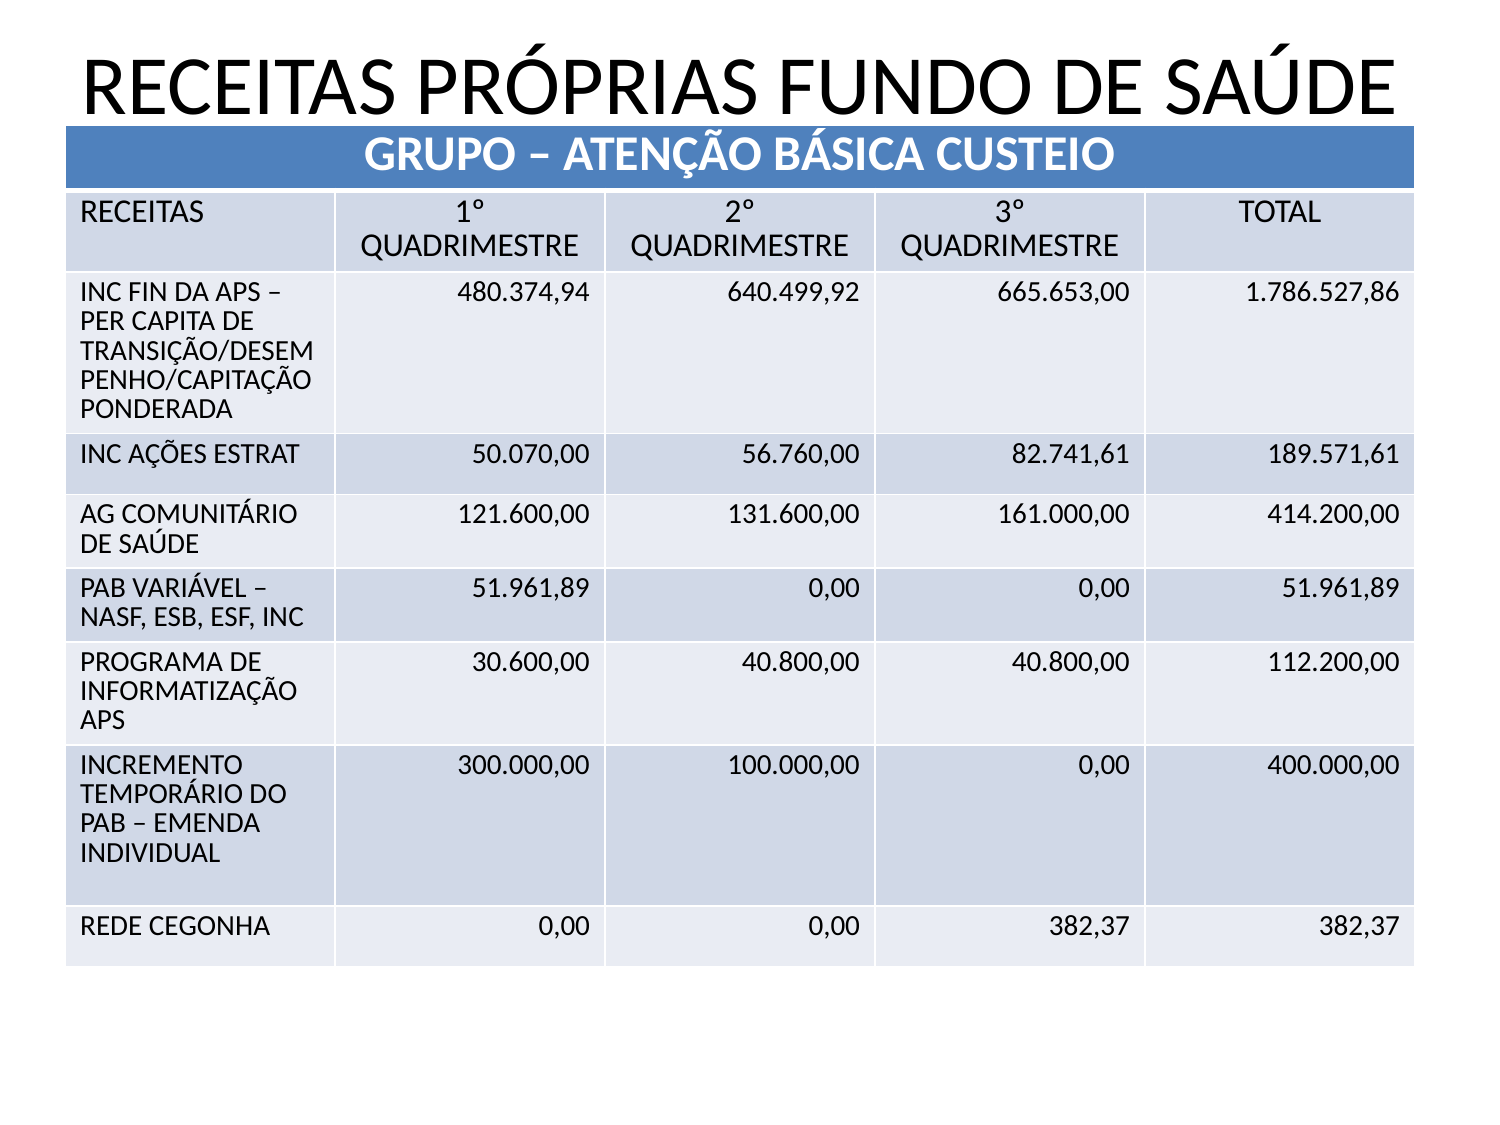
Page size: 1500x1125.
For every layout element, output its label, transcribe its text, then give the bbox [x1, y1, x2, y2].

title RECEITAS PRÓPRIAS FUNDO DE SAÚDE [64, 19, 1415, 125]
table_cell 30.600,00 [336, 643, 604, 744]
table_cell INC AÇÕES ESTRAT [66, 434, 334, 494]
table_cell 51.961,89 [1146, 569, 1414, 641]
table_cell 640.499,92 [606, 273, 874, 433]
table_cell 50.070,00 [336, 434, 604, 494]
table_cell 1º QUADRIMESTRE [336, 193, 604, 271]
table_cell 56.760,00 [606, 434, 874, 494]
table_cell 82.741,61 [876, 434, 1144, 494]
table_cell RECEITAS [66, 193, 334, 271]
table_cell 189.571,61 [1146, 434, 1414, 494]
table_cell 382,37 [876, 907, 1144, 966]
table_cell 40.800,00 [876, 643, 1144, 744]
table_cell 40.800,00 [606, 643, 874, 744]
table_cell 0,00 [876, 746, 1144, 905]
table_cell INCREMENTO TEMPORÁRIO DO PAB – EMENDA INDIVIDUAL [66, 746, 334, 905]
table_cell 3º QUADRIMESTRE [876, 193, 1144, 271]
table_cell TOTAL [1146, 193, 1414, 271]
table_cell 0,00 [876, 569, 1144, 641]
table_cell 414.200,00 [1146, 495, 1414, 567]
table_cell 100.000,00 [606, 746, 874, 905]
table_cell 665.653,00 [876, 273, 1144, 433]
table_cell PAB VARIÁVEL – NASF, ESB, ESF, INC [66, 569, 334, 641]
table_cell 382,37 [1146, 907, 1414, 966]
table_cell AG COMUNITÁRIO DE SAÚDE [66, 495, 334, 567]
table_cell 0,00 [336, 907, 604, 966]
table_cell INC FIN DA APS – PER CAPITA DE TRANSIÇÃO/DESEMPENHO/CAPITAÇÃO PONDERADA [66, 273, 334, 433]
table_cell 1.786.527,86 [1146, 273, 1414, 433]
table_cell 0,00 [606, 569, 874, 641]
table_cell 480.374,94 [336, 273, 604, 433]
table_cell 2º QUADRIMESTRE [606, 193, 874, 271]
table_cell 121.600,00 [336, 495, 604, 567]
table_cell 161.000,00 [876, 495, 1144, 567]
table_cell 300.000,00 [336, 746, 604, 905]
table_cell 112.200,00 [1146, 643, 1414, 744]
table_cell PROGRAMA DE INFORMATIZAÇÃO APS [66, 643, 334, 744]
table_cell 131.600,00 [606, 495, 874, 567]
table_cell 51.961,89 [336, 569, 604, 641]
table_cell REDE CEGONHA [66, 907, 334, 966]
table_cell 400.000,00 [1146, 746, 1414, 905]
table_cell 0,00 [606, 907, 874, 966]
table_header GRUPO – ATENÇÃO BÁSICA CUSTEIO [66, 126, 1414, 188]
